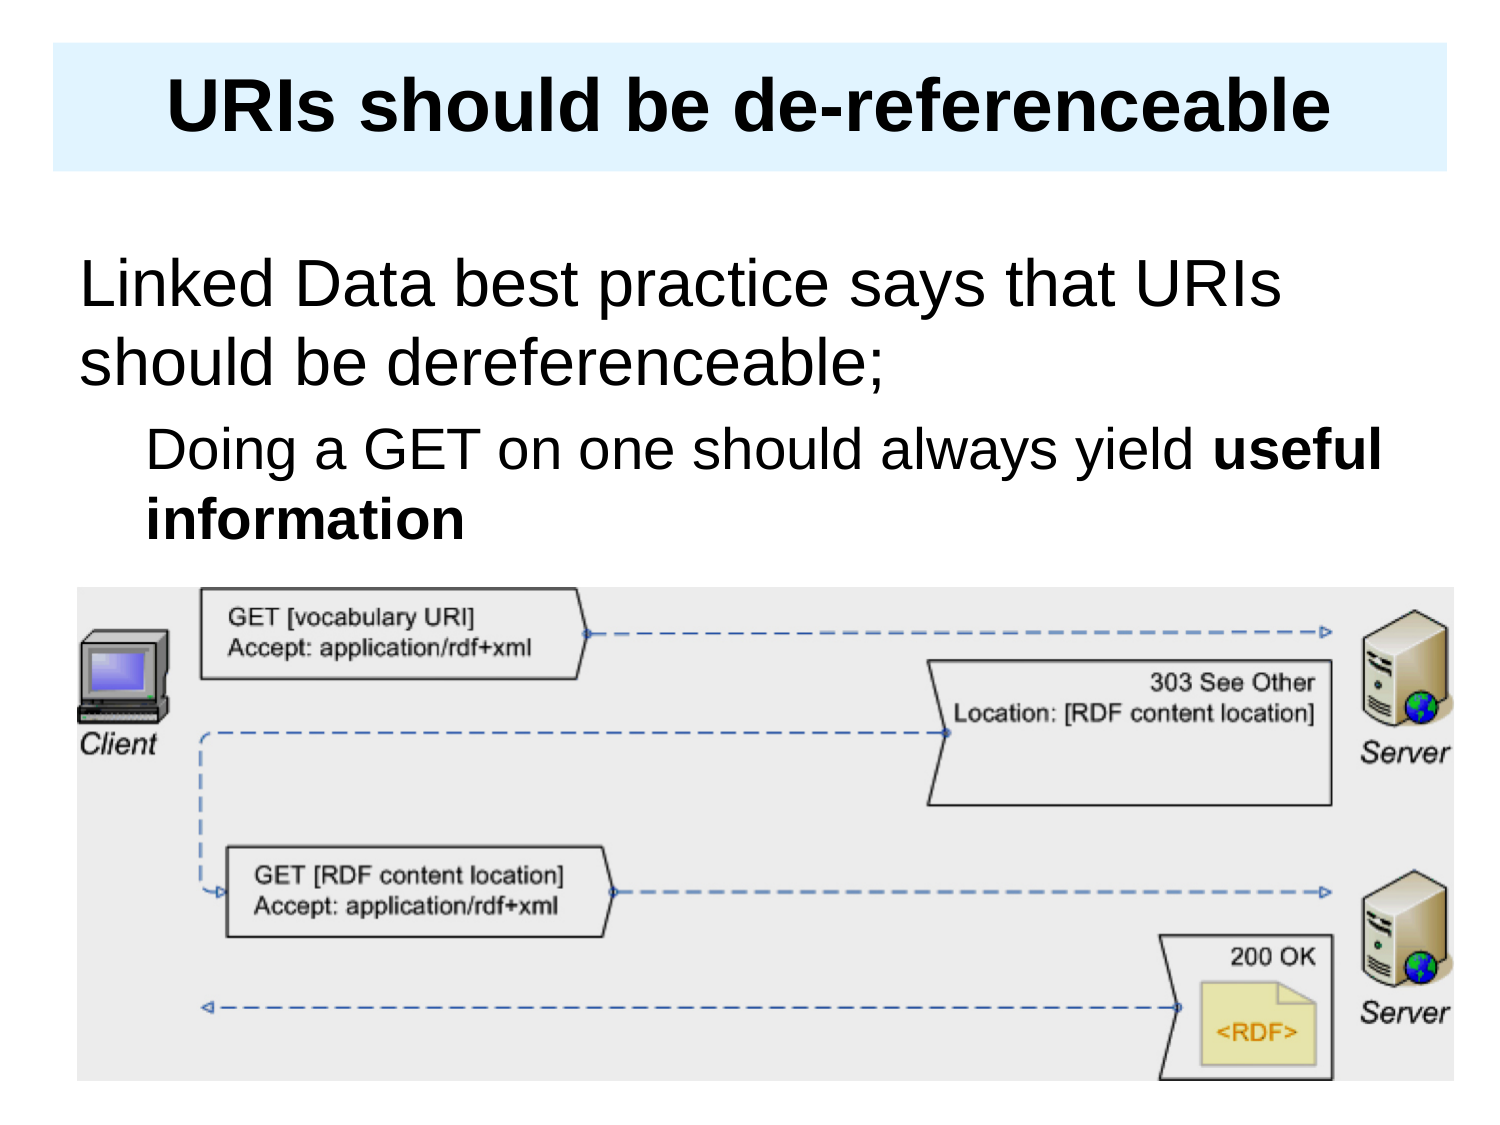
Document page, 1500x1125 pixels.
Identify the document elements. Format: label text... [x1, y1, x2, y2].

picture [76, 585, 1455, 1081]
list Linked Data best practice says that URIs should be dereferenceable; Doing a GET on one should always yield useful information [64, 231, 1436, 575]
title URIs should be de-referenceable [53, 42, 1447, 172]
